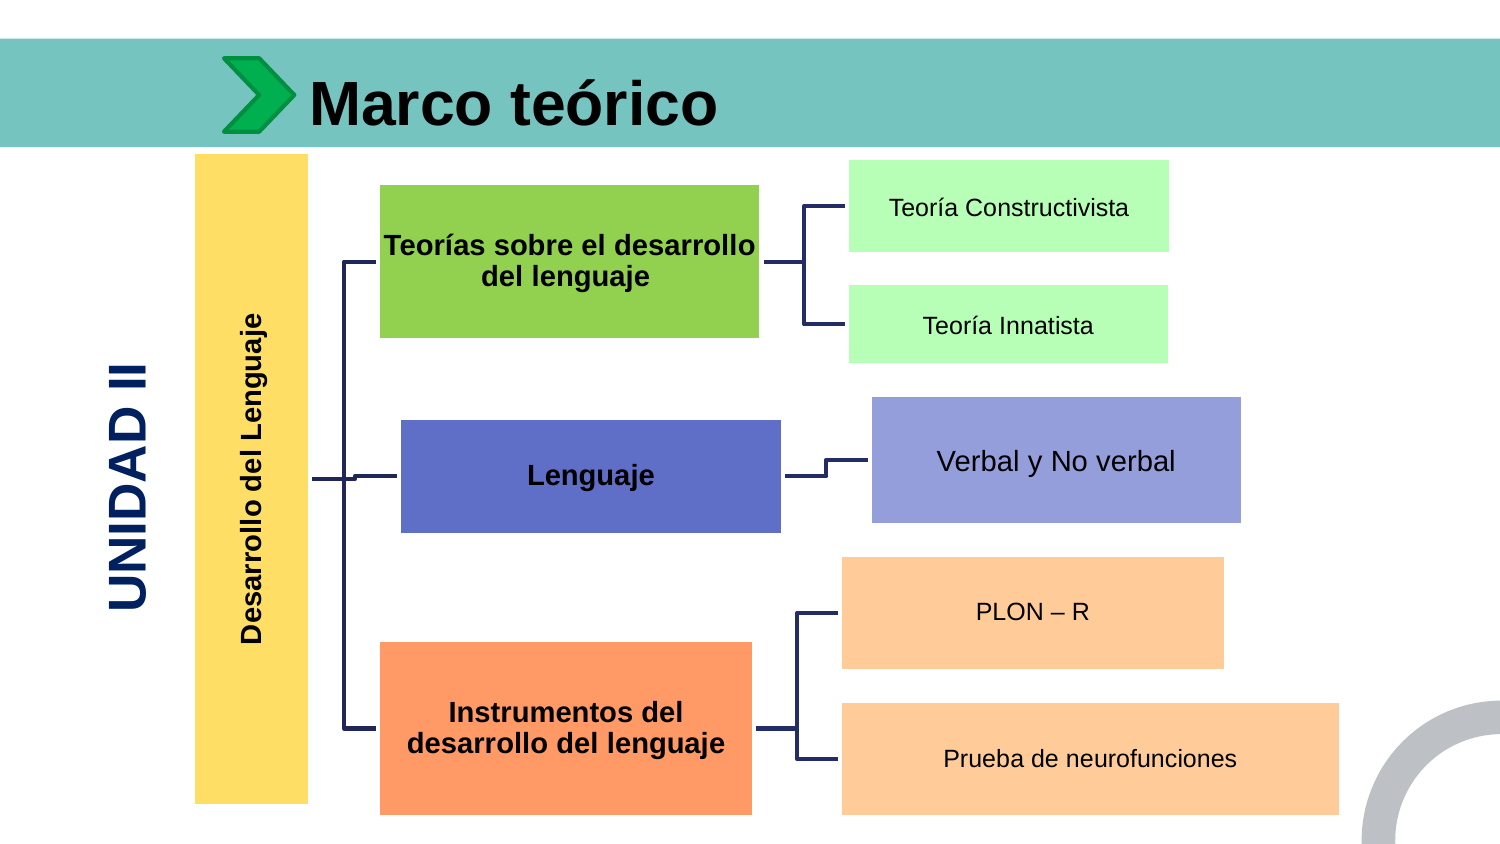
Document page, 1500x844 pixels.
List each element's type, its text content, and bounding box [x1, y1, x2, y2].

text_box [222, 56, 294, 134]
text_box UNIDAD II [77, 167, 139, 808]
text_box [144, 151, 1390, 818]
title Marco teórico [294, 48, 1317, 142]
